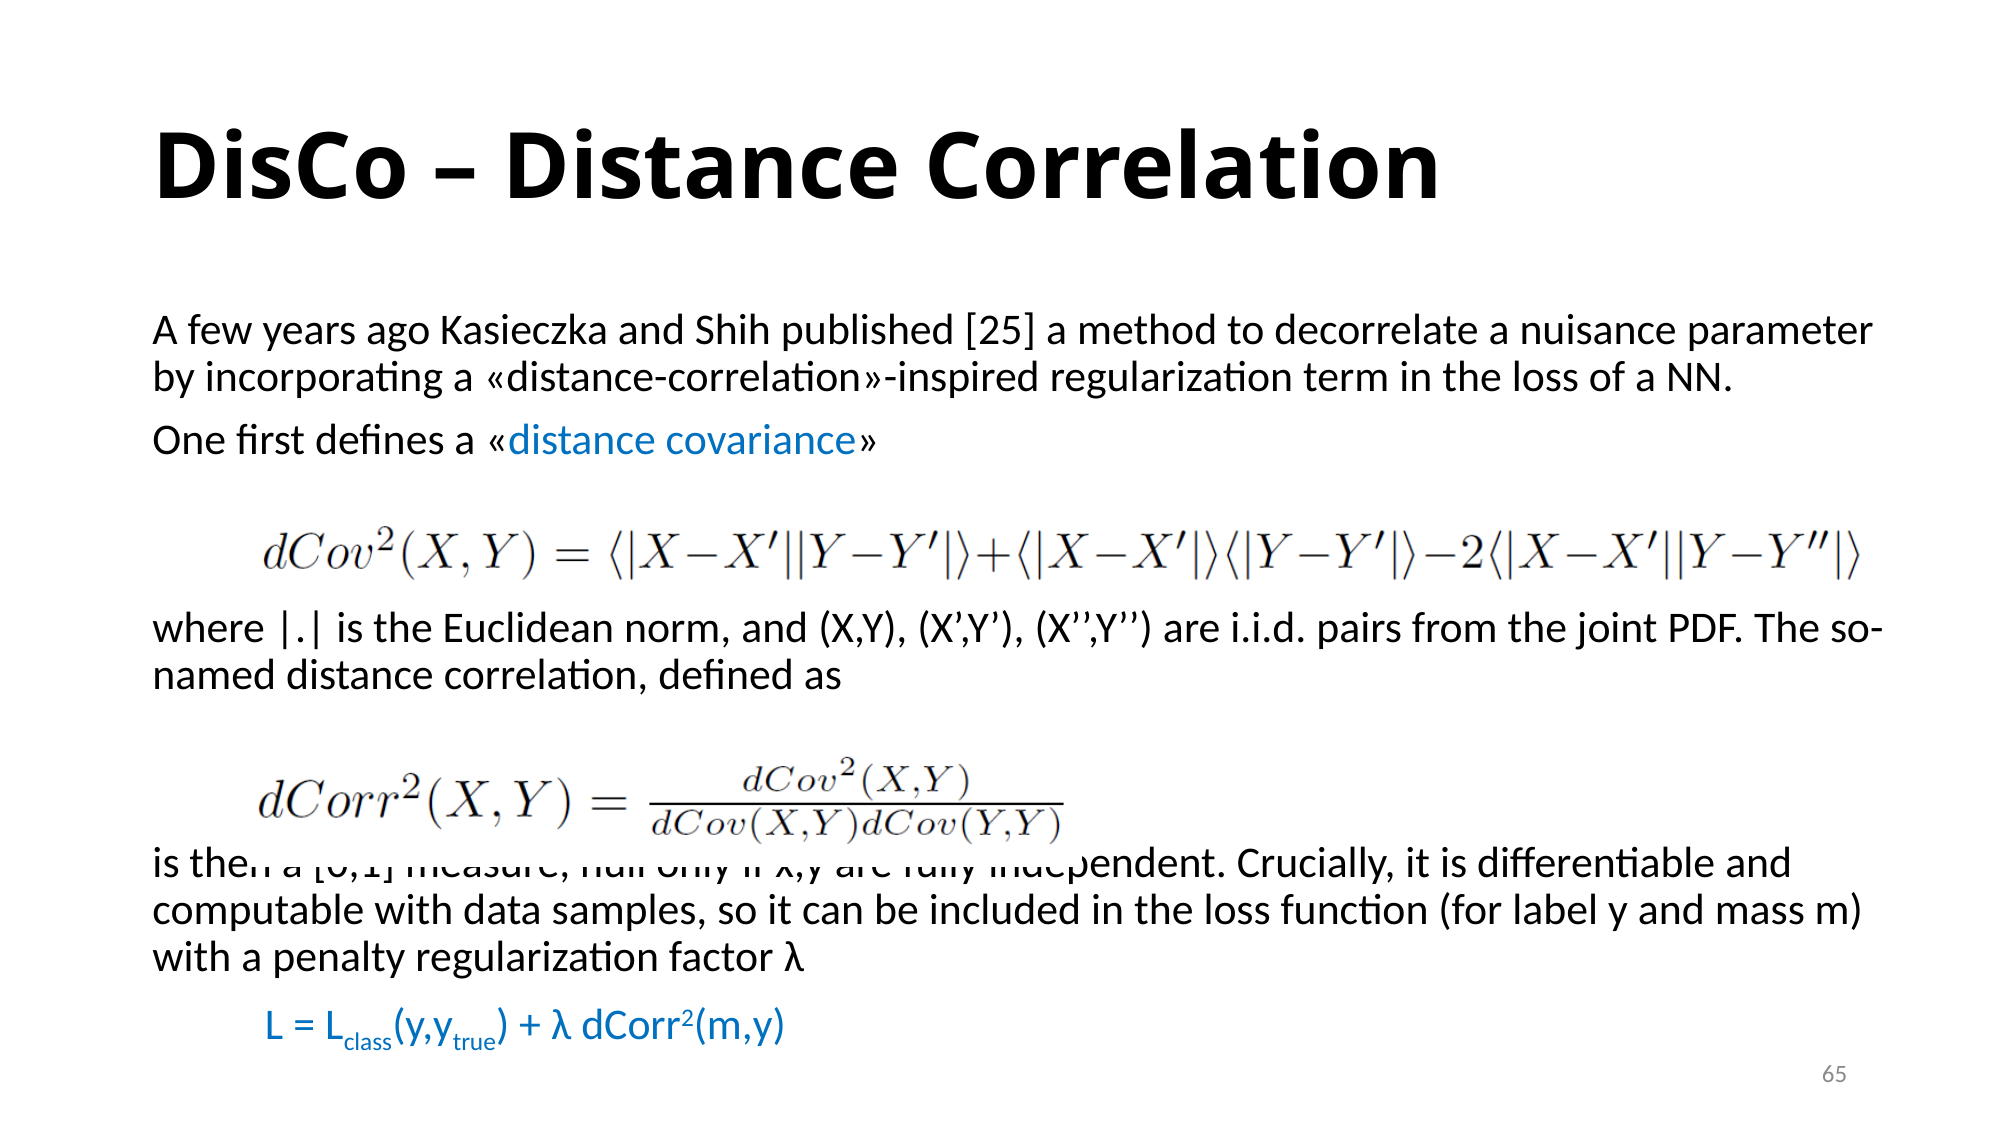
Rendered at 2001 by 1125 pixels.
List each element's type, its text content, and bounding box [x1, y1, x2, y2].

picture [249, 512, 1867, 595]
list A few years ago Kasieczka and Shih published [25] a method to decorrelate a nuisance parameter by incorporating a «distance-correlation»-inspired regularization term in the loss of a NN. One first defines a «distance covariance» where |.| is the Euclidean norm, and (X,Y), (X’,Y’), (X’’,Y’’) are i.i.d. pairs from the joint PDF. The so-named distance correlation, defined as is then a [0,1] measure, null only if x,y are fully independent. Crucially, it is differentiable and computable with data samples, so it can be included in the loss function (for label y and mass m) with a penalty regularization factor λ L = Lclass(y,ytrue) + λ dCorr2(m,y) [137, 299, 1904, 1103]
title DisCo – Distance Correlation [137, 59, 1863, 278]
picture [249, 726, 1082, 867]
slide_number 65 [1412, 1042, 1863, 1103]
